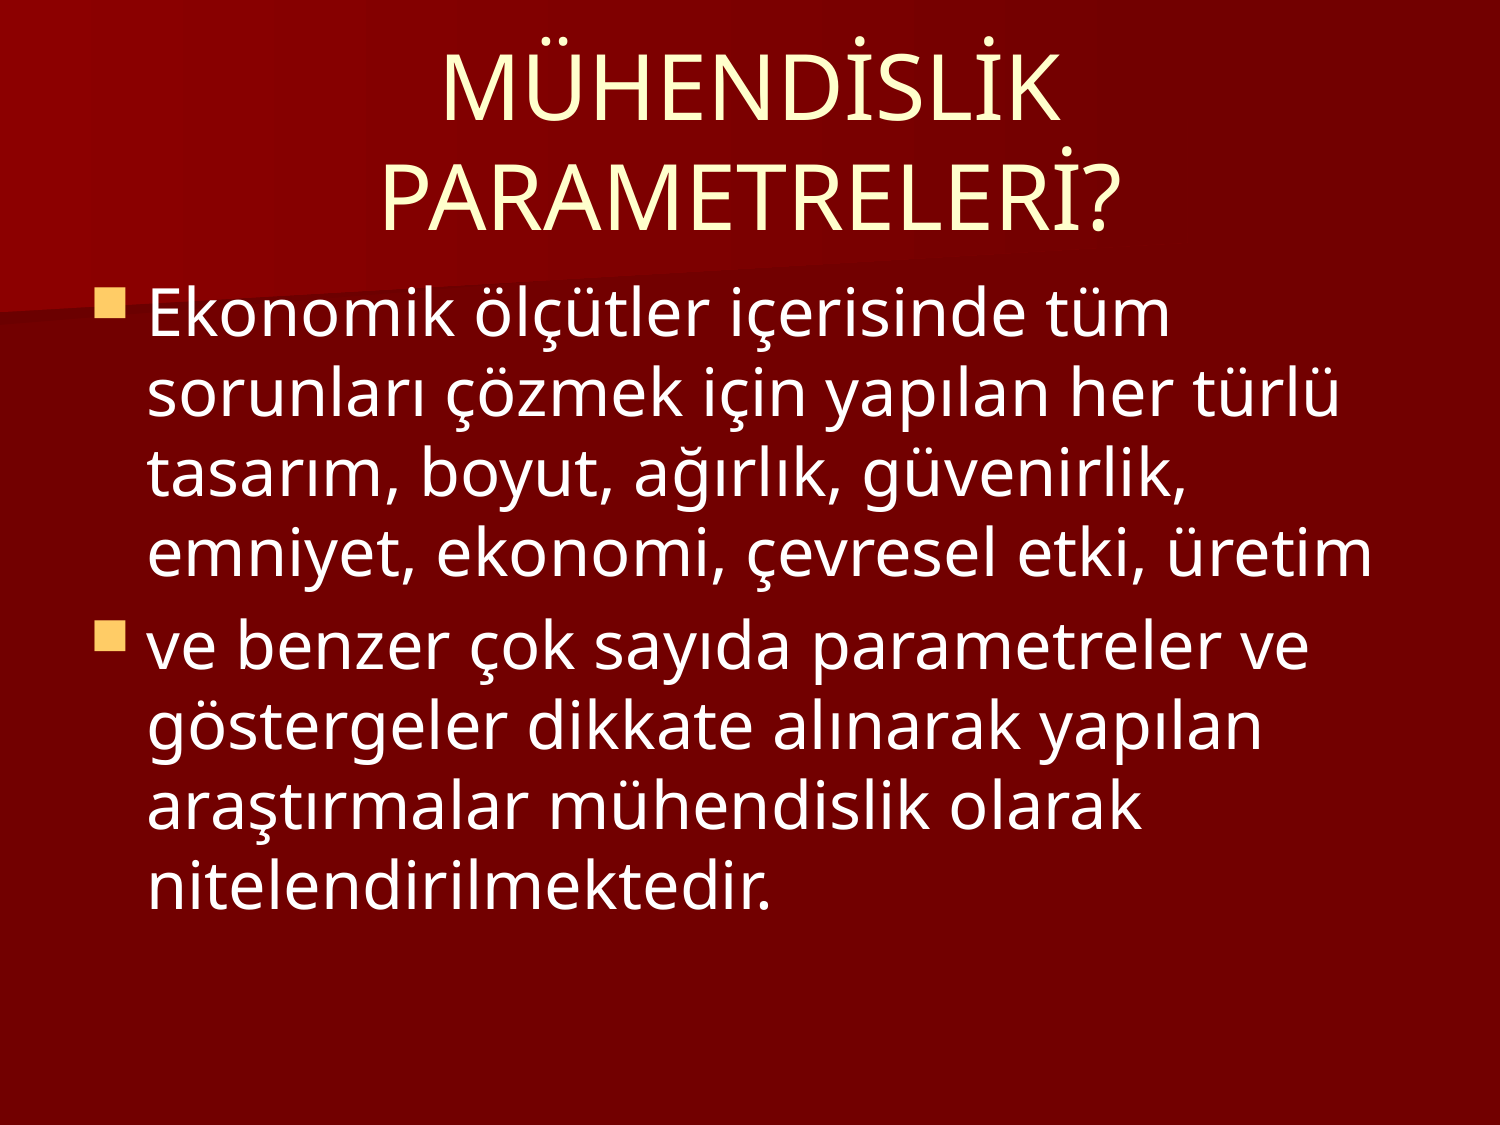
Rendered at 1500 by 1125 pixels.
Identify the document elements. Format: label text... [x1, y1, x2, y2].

list Ekonomik ölçütler içerisinde tüm sorunları çözmek için yapılan her türlü tasarım, boyut, ağırlık, güvenirlik, emniyet, ekonomi, çevresel etki, üretim ve benzer çok sayıda parametreler ve göstergeler dikkate alınarak yapılan araştırmalar mühendislik olarak nitelendirilmektedir. [74, 262, 1426, 1001]
title MÜHENDİSLİK PARAMETRELERİ? [74, 44, 1426, 233]
